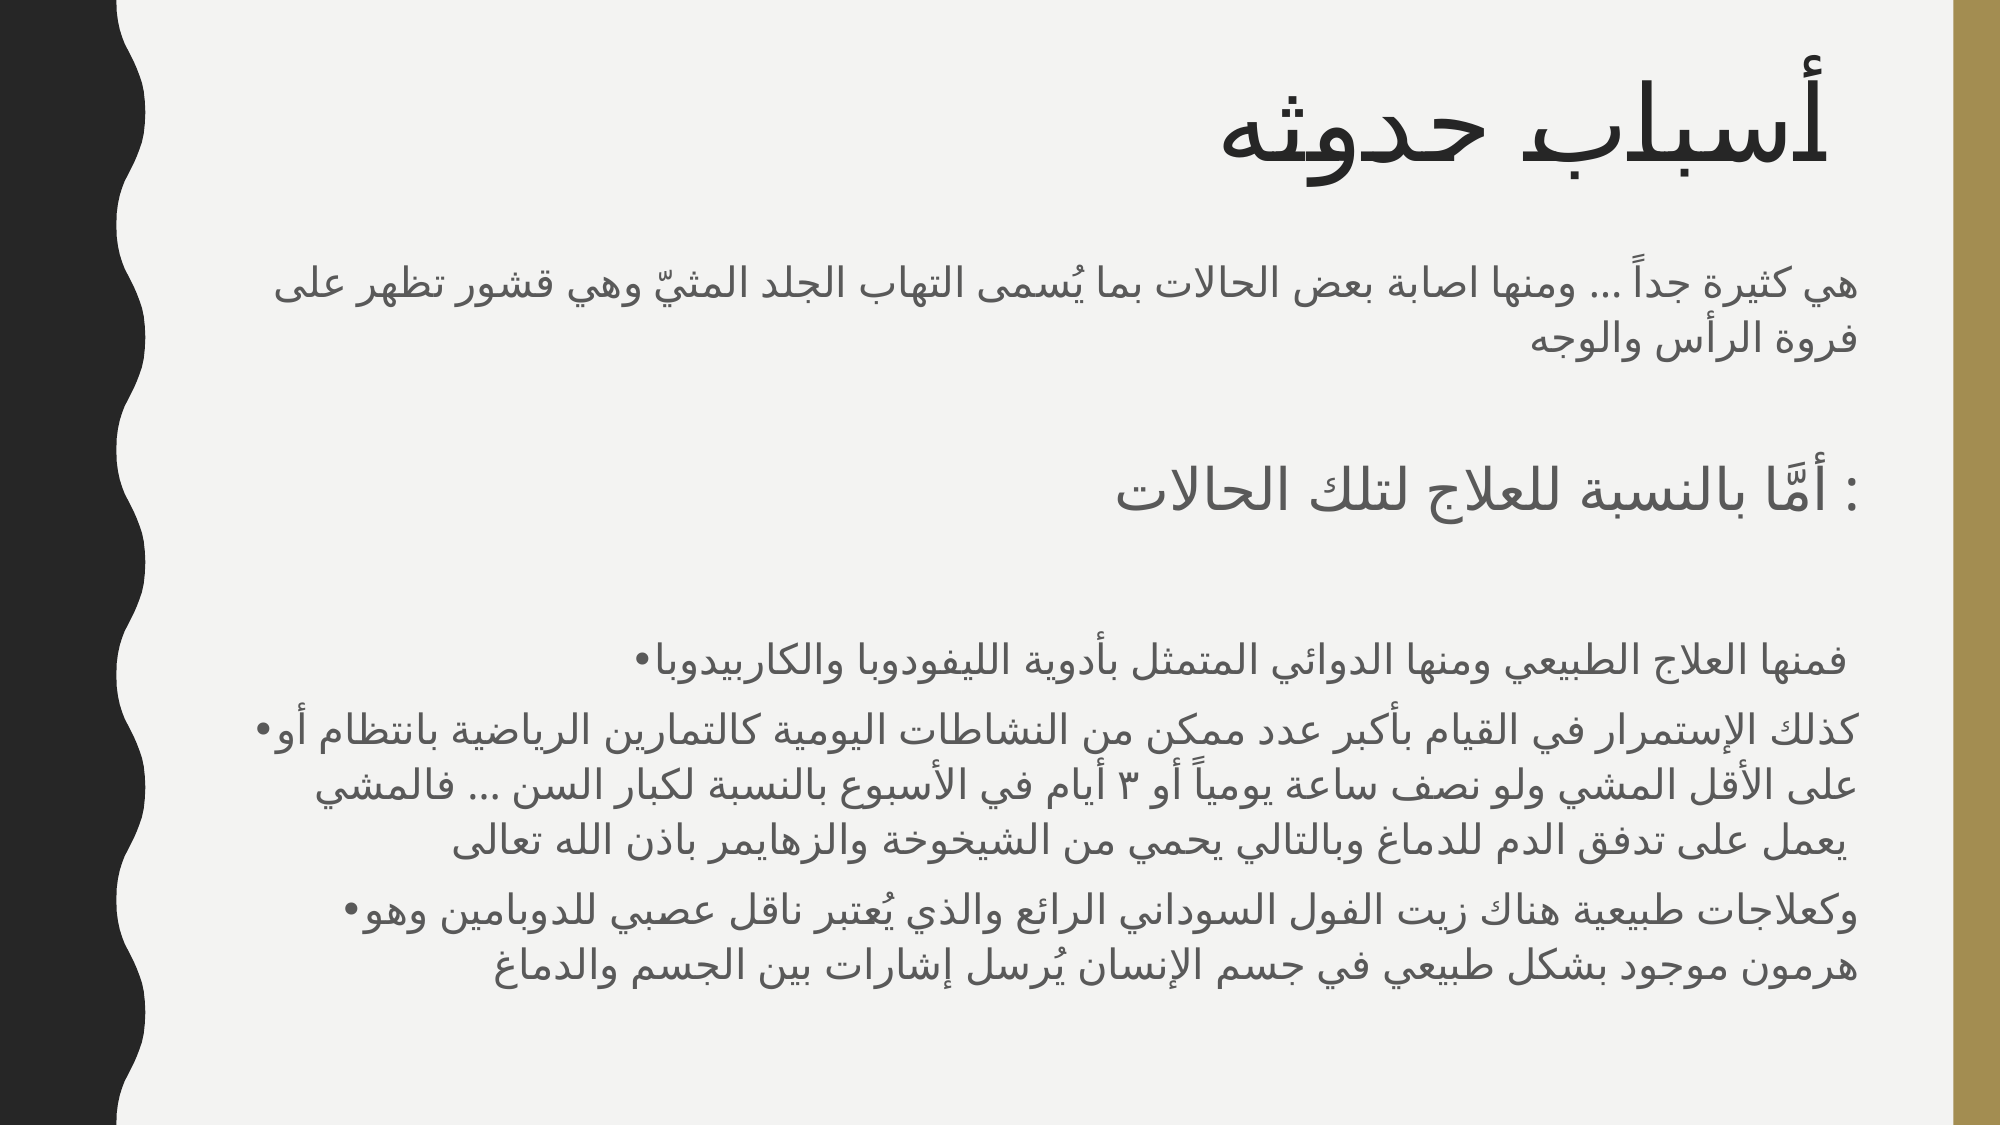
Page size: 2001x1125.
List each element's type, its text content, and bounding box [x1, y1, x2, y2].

title أسباب حدوثه [205, 62, 1875, 243]
list هي كثيرة جداً … ومنها اصابة بعض الحالات بما يُسمى التهاب الجلد المثيّ وهي قشور تظهر على فروة الرأس والوجه أمَّا بالنسبة للعلاج لتلك الحالات : •فمنها العلاج الطبيعي ومنها الدوائي المتمثل بأدوية الليفودوبا والكاربيدوبا •كذلك الإستمرار في القيام بأكبر عدد ممكن من النشاطات اليومية كالتمارين الرياضية بانتظام أو على الأقل المشي ولو نصف ساعة يومياً أو ٣ أيام في الأسبوع بالنسبة لكبار السن … فالمشي يعمل على تدفق الدم للدماغ وبالتالي يحمي من الشيخوخة والزهايمر باذن الله تعالى •وكعلاجات طبيعية هناك زيت الفول السوداني الرائع والذي يُعتبر ناقل عصبي للدوبامين وهو هرمون موجود بشكل طبيعي في جسم الإنسان يُرسل إشارات بين الجسم والدماغ [205, 243, 1875, 1053]
